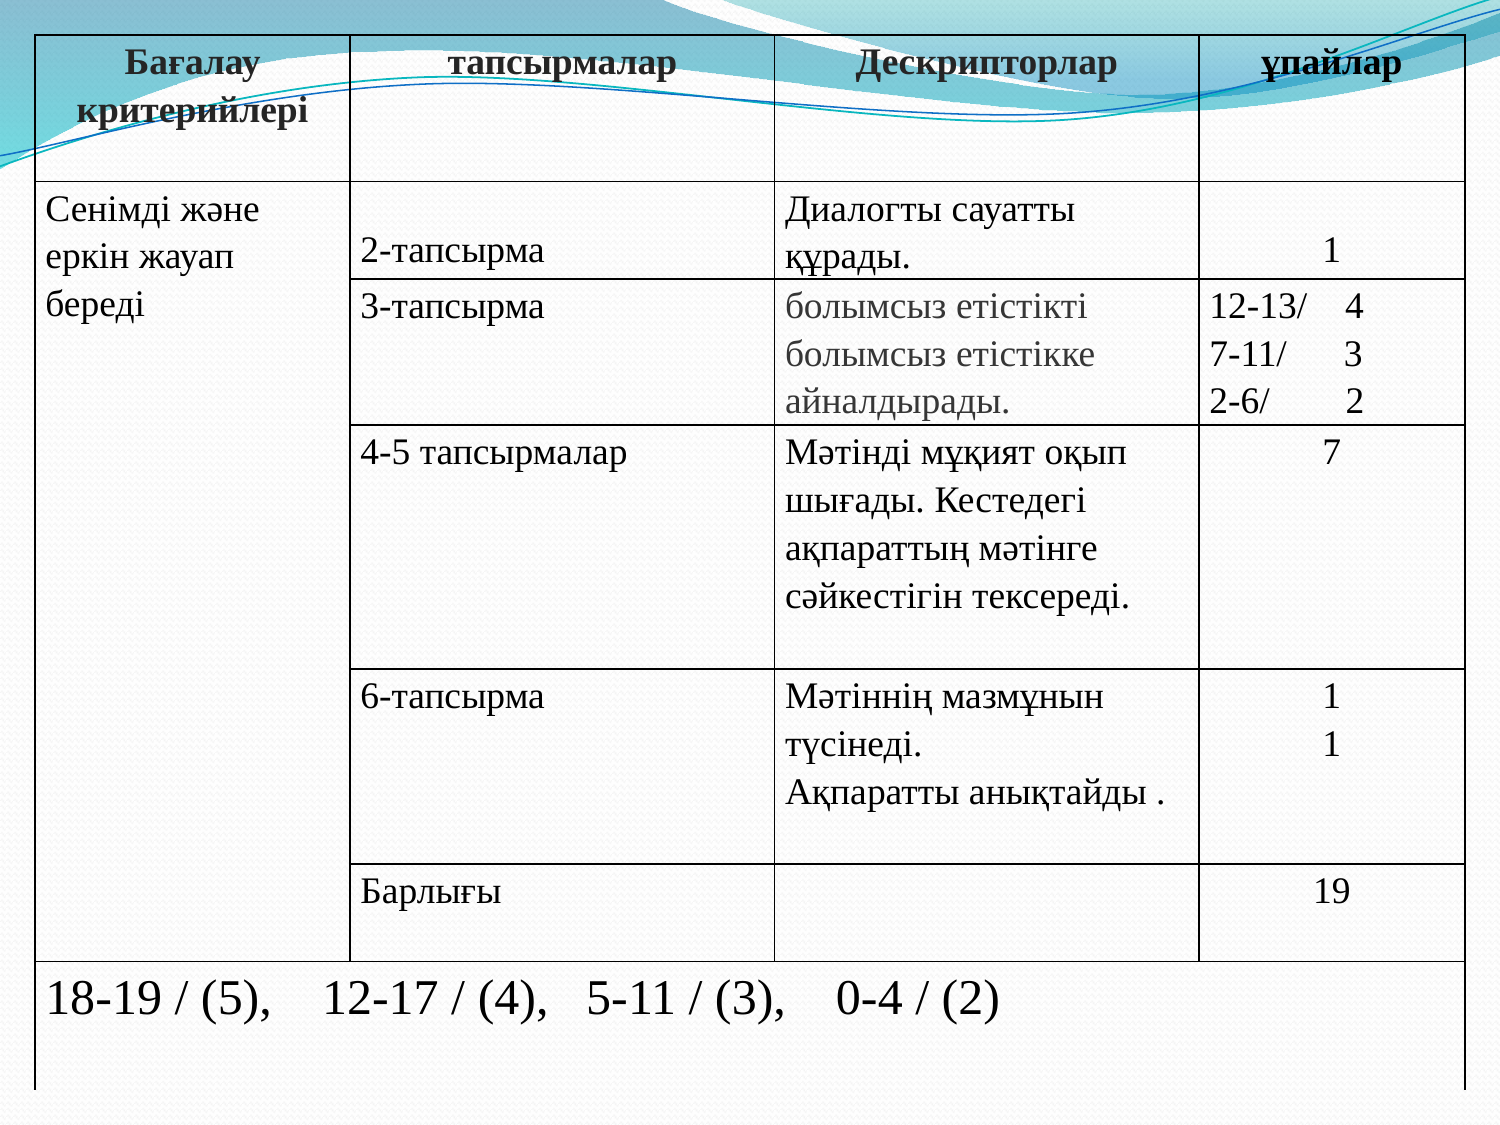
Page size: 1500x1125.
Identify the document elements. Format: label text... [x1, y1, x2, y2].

table_cell Барлығы [351, 865, 774, 961]
table_cell Сенімді және еркін жауап береді [36, 182, 349, 961]
table_cell Диалогты сауатты құрады. [775, 182, 1198, 278]
table_cell Мәтінді мұқият оқып шығады. Кестедегі ақпараттың мәтінге сәйкестігін тексереді. [775, 426, 1198, 668]
table_cell 1 1 [1200, 670, 1464, 863]
table_cell 3-тапсырма [351, 280, 774, 424]
table_header Бағалау критерийлері [36, 36, 349, 181]
table_cell 2-тапсырма [351, 182, 774, 278]
table_cell 1 [1200, 182, 1464, 278]
table_cell 18-19 / (5), 12-17 / (4), 5-11 / (3), 0-4 / (2) [36, 962, 1464, 1090]
table_cell 19 [1200, 865, 1464, 961]
table_cell [775, 865, 1198, 961]
table_header Дескрипторлар [775, 36, 1198, 181]
table_cell 7 [1200, 426, 1464, 668]
table_cell 4-5 тапсырмалар [351, 426, 774, 668]
table_cell Мәтіннің мазмұнын түсінеді. Ақпаратты анықтайды . [775, 670, 1198, 863]
table_cell 6-тапсырма [351, 670, 774, 863]
table_header тапсырмалар [351, 36, 774, 181]
table_header ұпайлар [1200, 36, 1464, 181]
table_cell 12-13/ 4 7-11/ 3 2-6/ 2 [1200, 280, 1464, 424]
table_cell болымсыз етістікті болымсыз етістікке айналдырады. [775, 280, 1198, 424]
